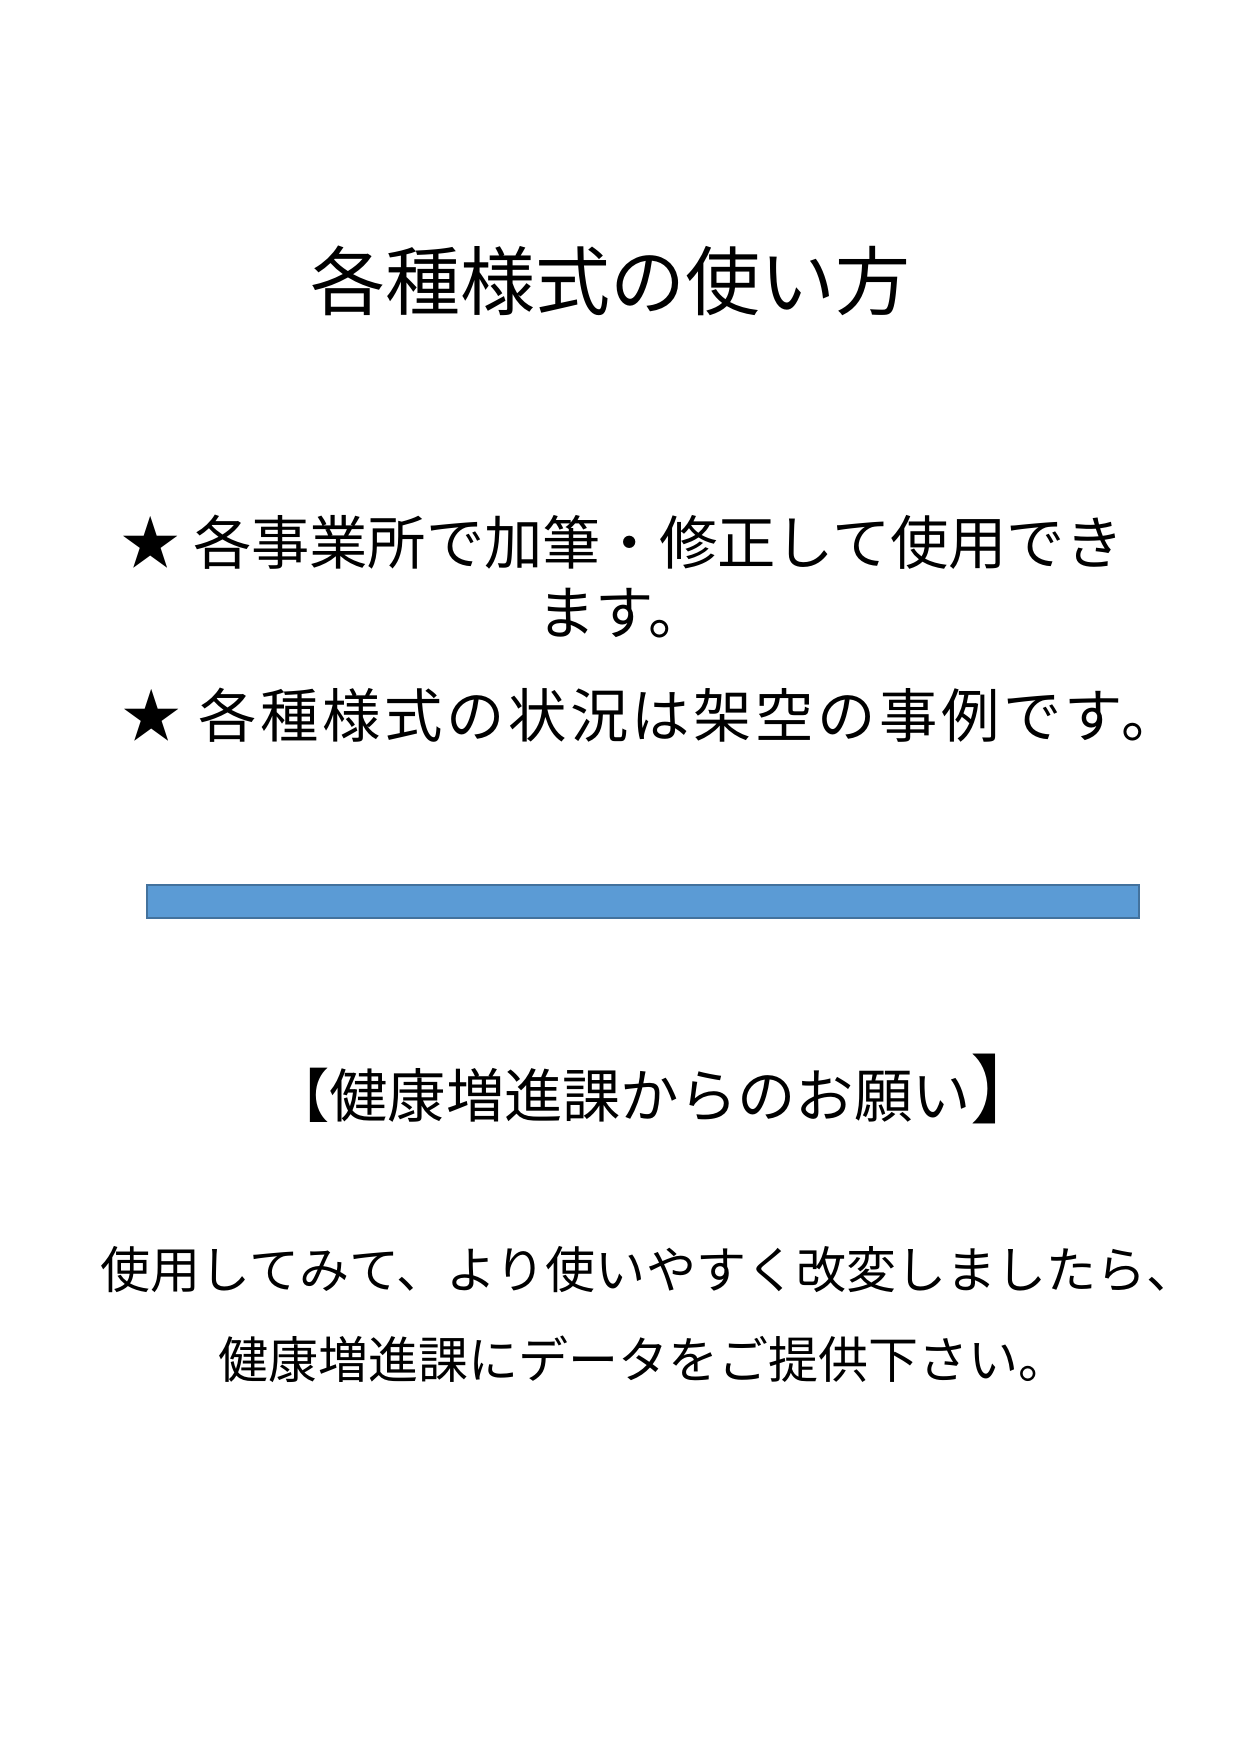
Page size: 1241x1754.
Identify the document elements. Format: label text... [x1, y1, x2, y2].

text_box 【健康増進課からのお願い】 [158, 1035, 1159, 1141]
text_box [373, 683, 1241, 758]
text_box [146, 884, 1140, 919]
text_box 使用してみて、より使いやすく改変しましたら、 健康増進課にデータをご提供下さい。 [86, 1200, 1200, 1396]
text_box ★各事業所で加筆・修正して使用できます。 [86, 499, 1159, 654]
text_box ★各種様式の状況は架空の事例です。 [86, 671, 1159, 757]
text_box 各種様式の使い方 [296, 227, 926, 332]
